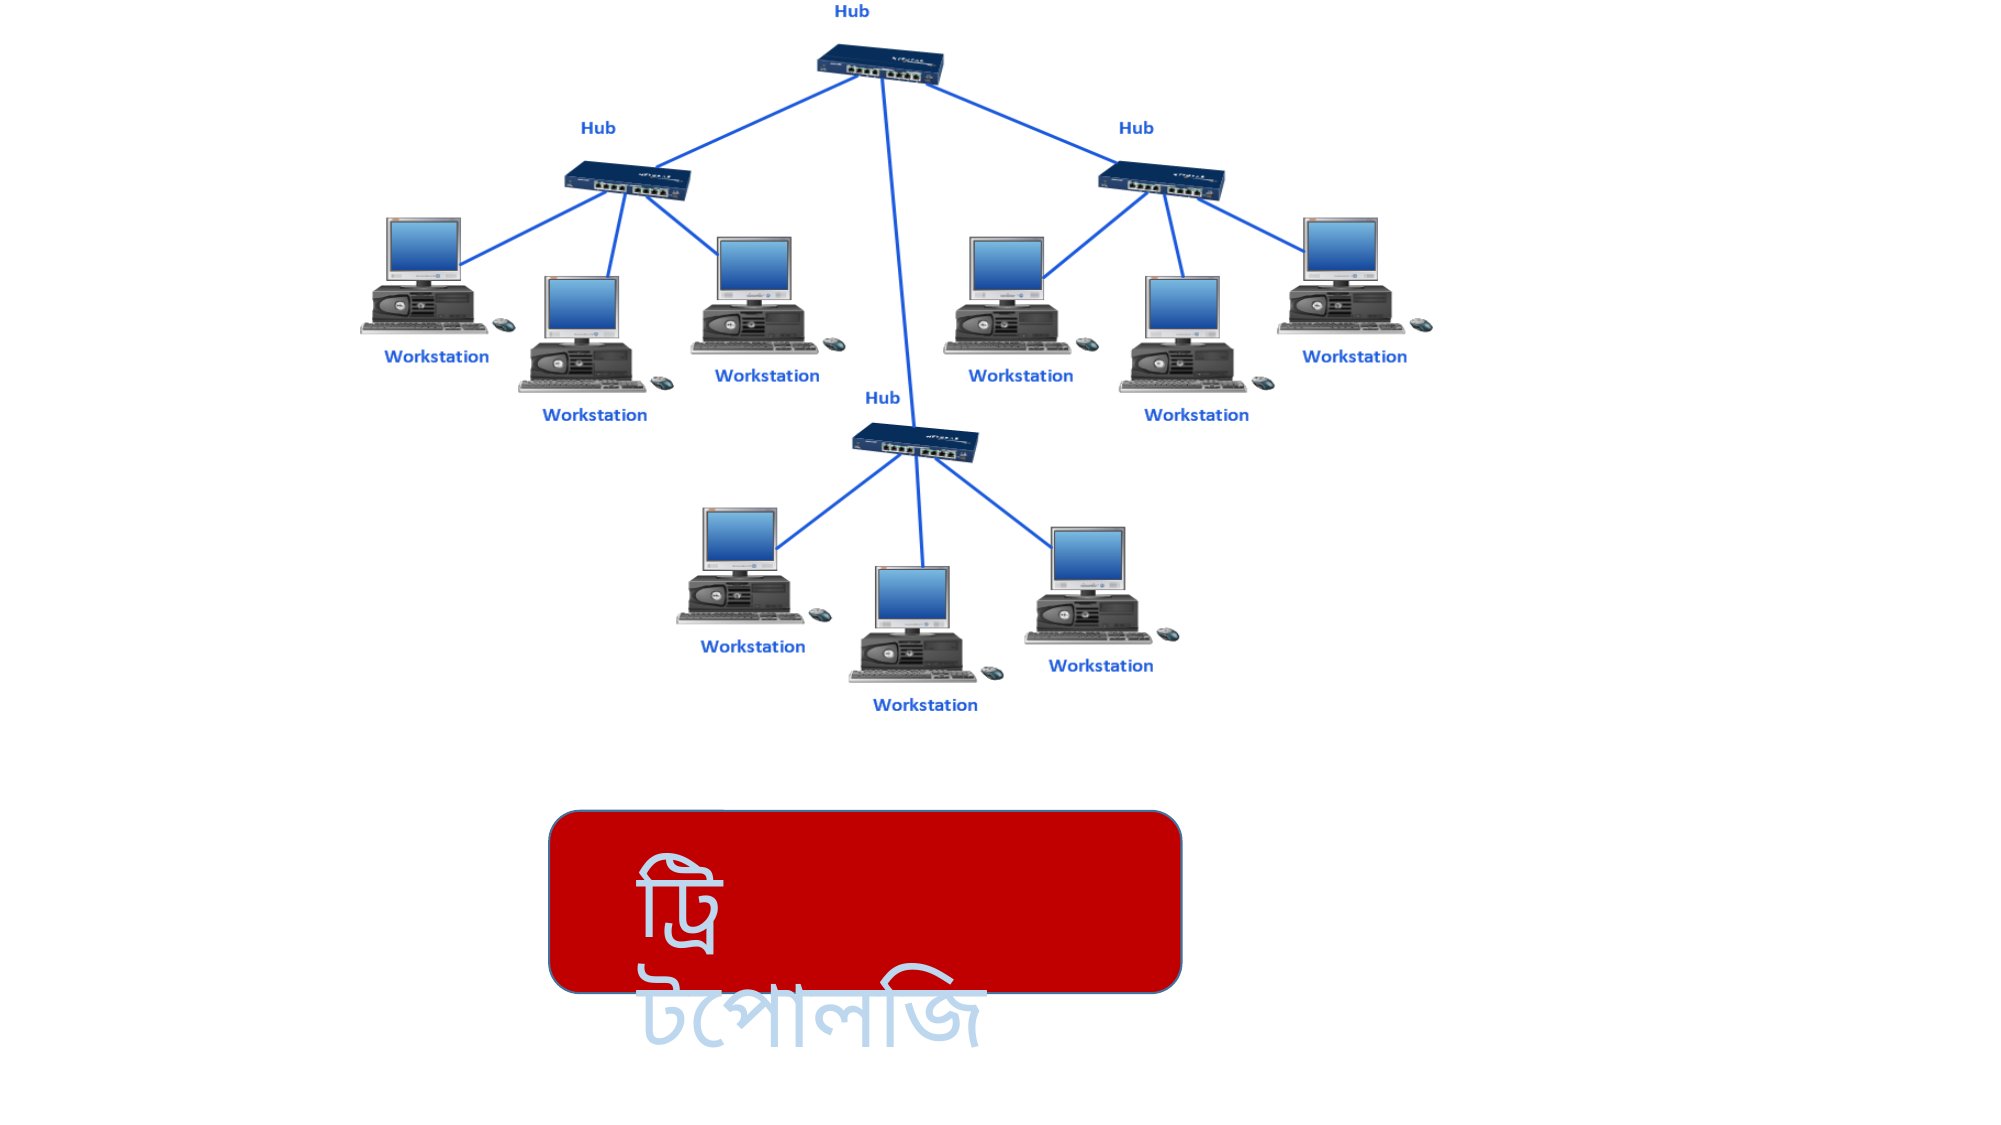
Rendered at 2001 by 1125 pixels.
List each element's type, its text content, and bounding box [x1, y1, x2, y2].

text_box [548, 809, 1183, 995]
text_box ট্রি টপোলজি [623, 838, 1108, 1074]
picture [359, 0, 1434, 715]
